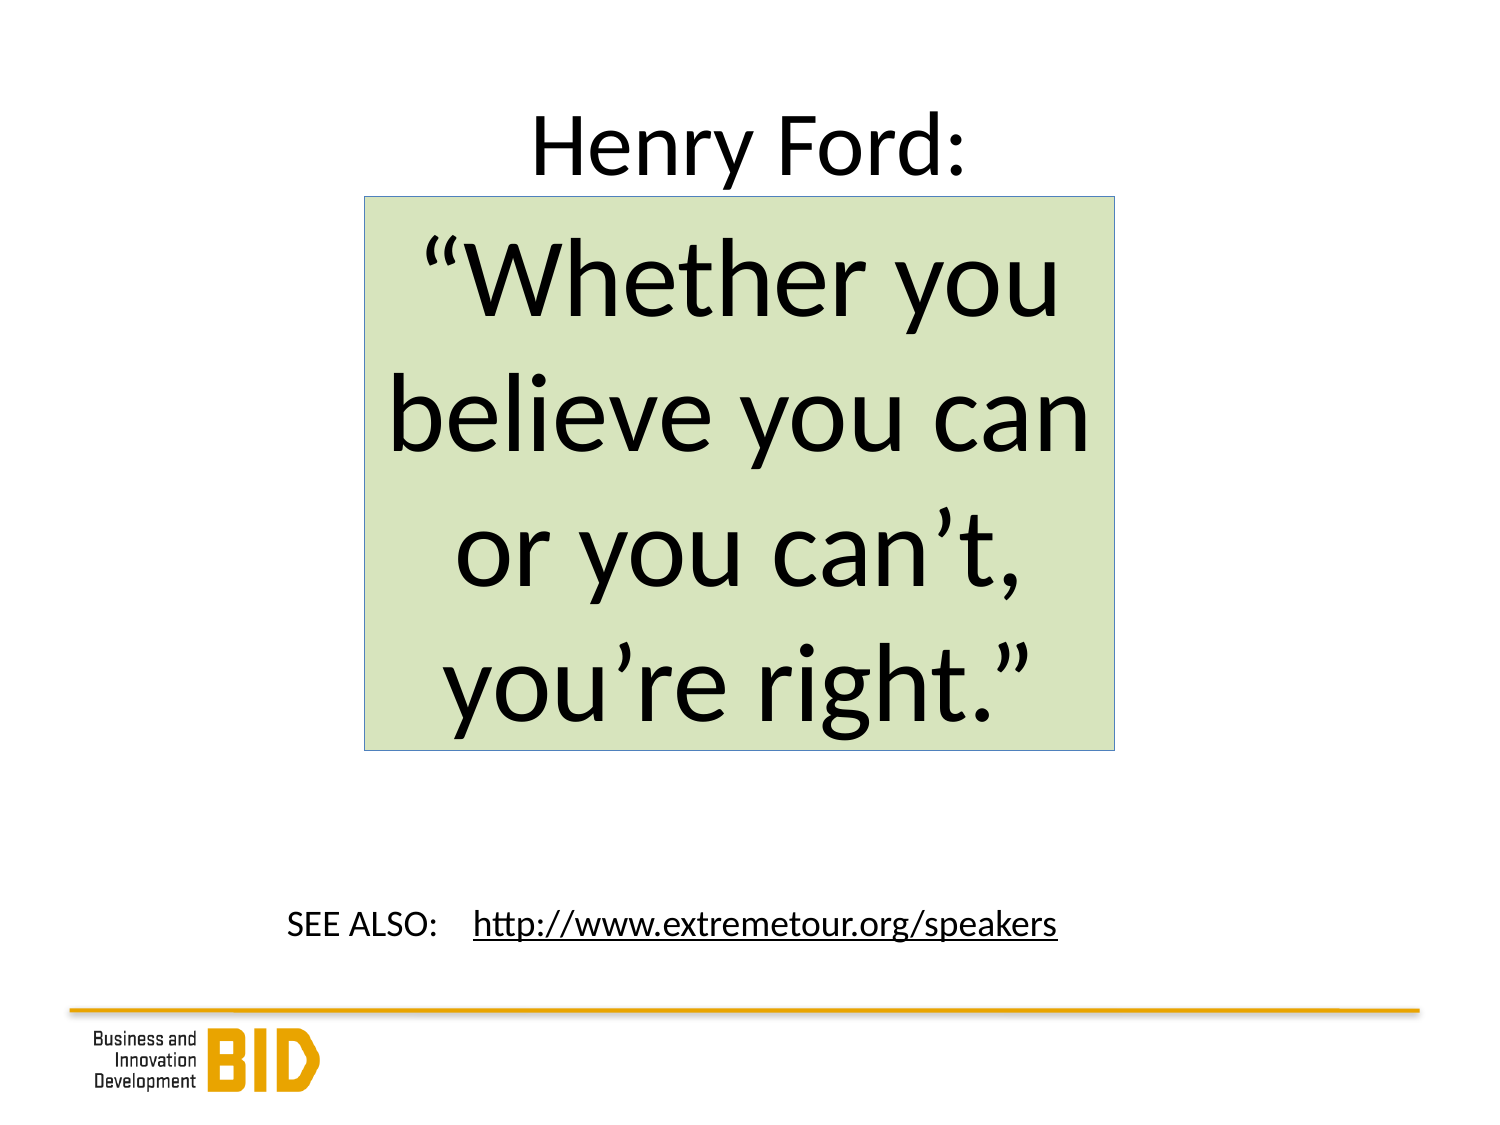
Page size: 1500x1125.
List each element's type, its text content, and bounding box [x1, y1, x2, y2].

text_box “Whether you believe you can or you can’t, you’re right.” [364, 196, 1115, 751]
text_box SEE ALSO: [272, 891, 454, 952]
picture [94, 1028, 320, 1092]
text_box http://www.extremetour.org/speakers [458, 891, 1073, 952]
title Henry Ford: [75, 45, 1425, 233]
